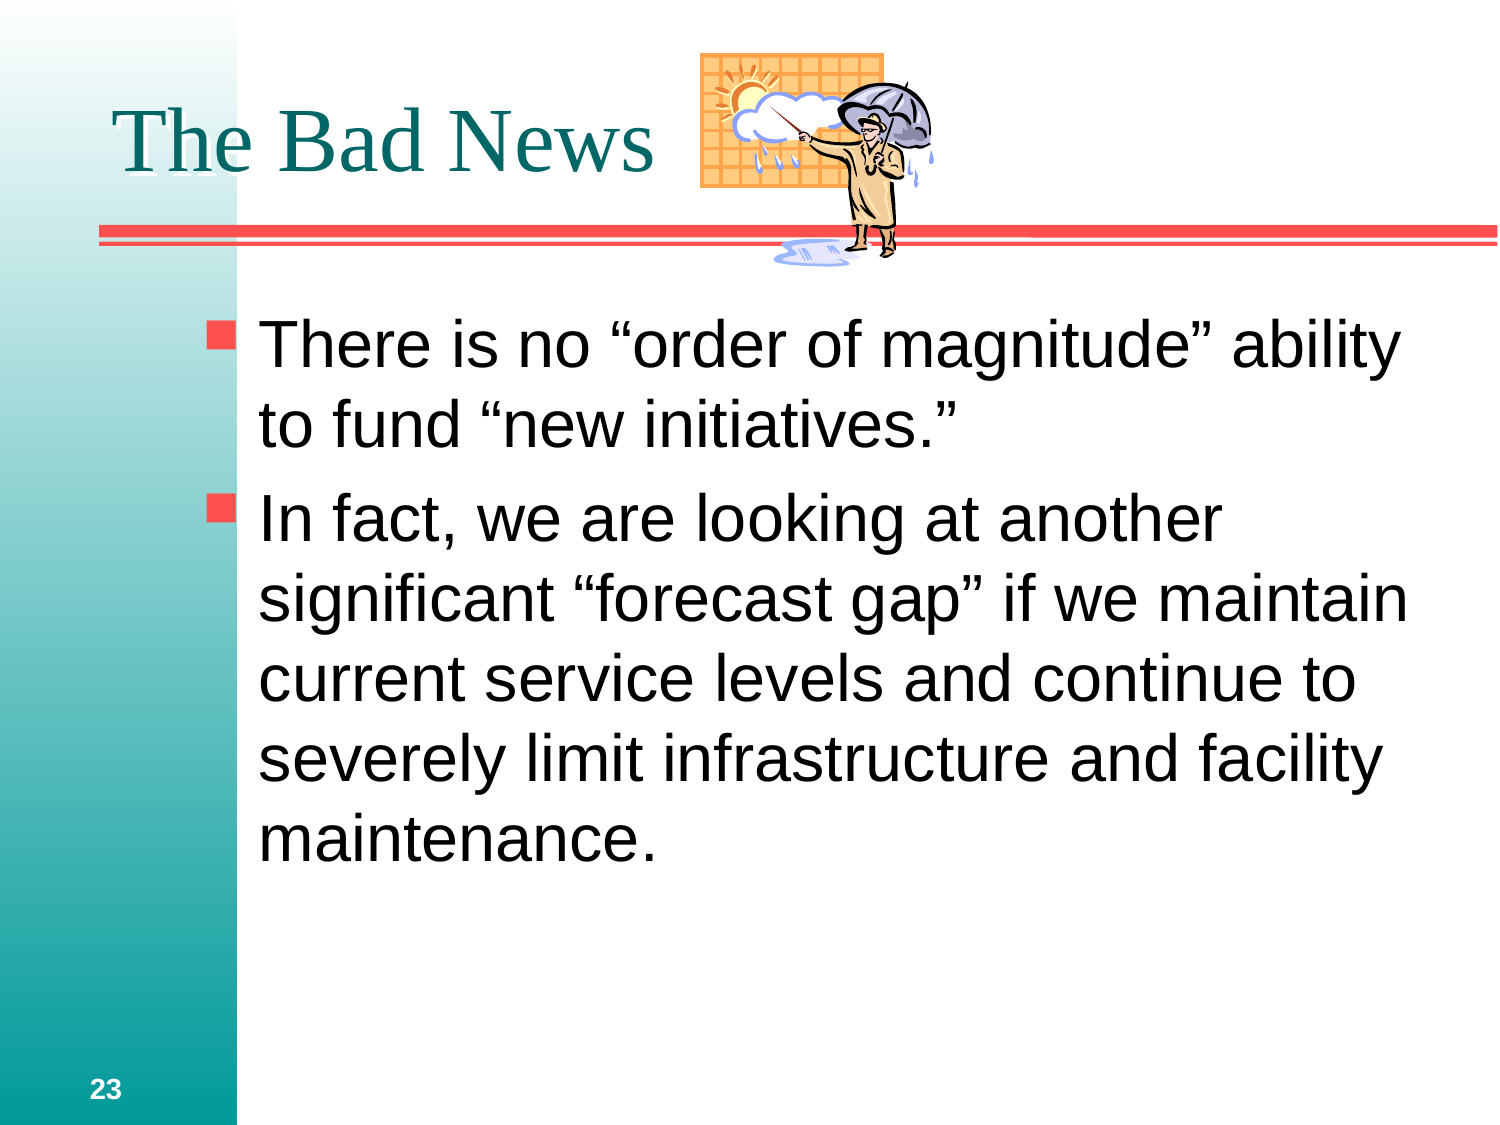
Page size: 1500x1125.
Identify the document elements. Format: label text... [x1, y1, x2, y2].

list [699, 49, 938, 270]
slide_number 23 [62, 1050, 138, 1125]
title The Bad News [96, 43, 1375, 225]
list There is no “order of magnitude” ability to fund “new initiatives.” In fact, we are looking at another significant “forecast gap” if we maintain current service levels and continue to severely limit infrastructure and facility maintenance. [187, 293, 1463, 975]
